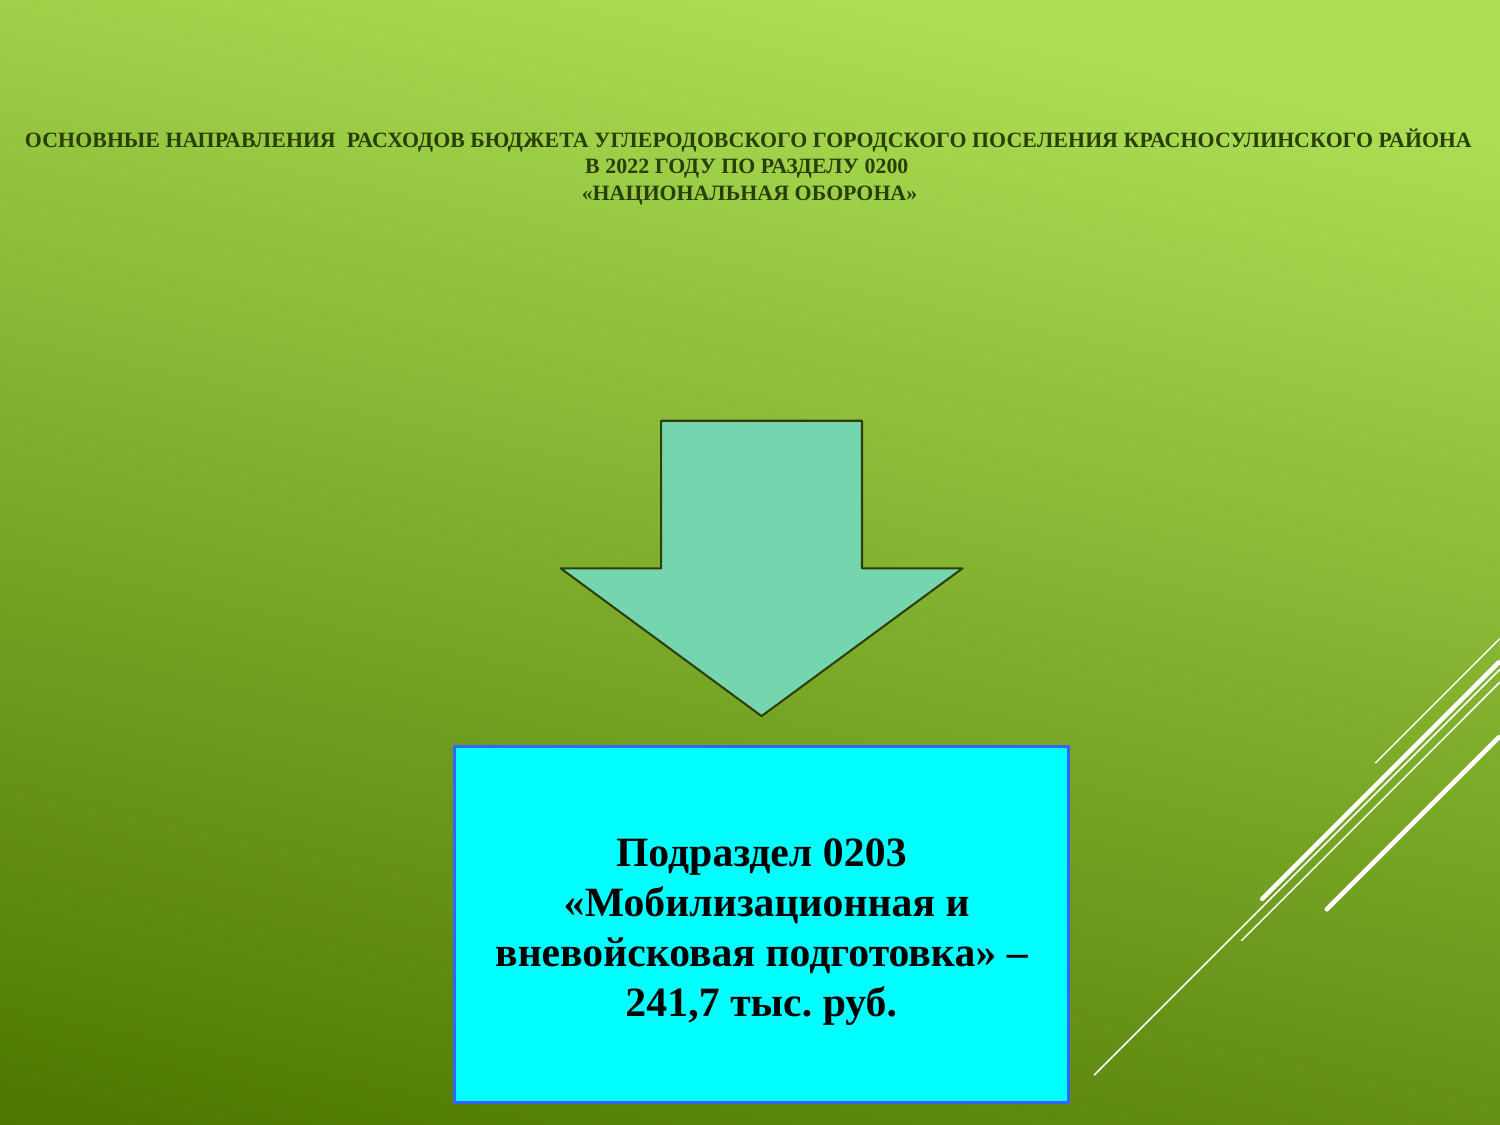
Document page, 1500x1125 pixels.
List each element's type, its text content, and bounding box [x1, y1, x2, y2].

text_box [559, 419, 964, 717]
text_box Подраздел 0203 «Мобилизационная и вневойсковая подготовка» – 241,7 тыс. руб. [454, 746, 1069, 1103]
title Основные направления расходов бюджета УГЛЕРОДОВСКОГО ГОРОДСКОГО ПОСЕЛЕНИЯ КРАСНОСУЛИНСКОГО РАЙОНА в 2022 году по разделу 0200 «НАЦИОНАЛЬНАЯ ОБОРОНА» [0, 1, 1500, 212]
